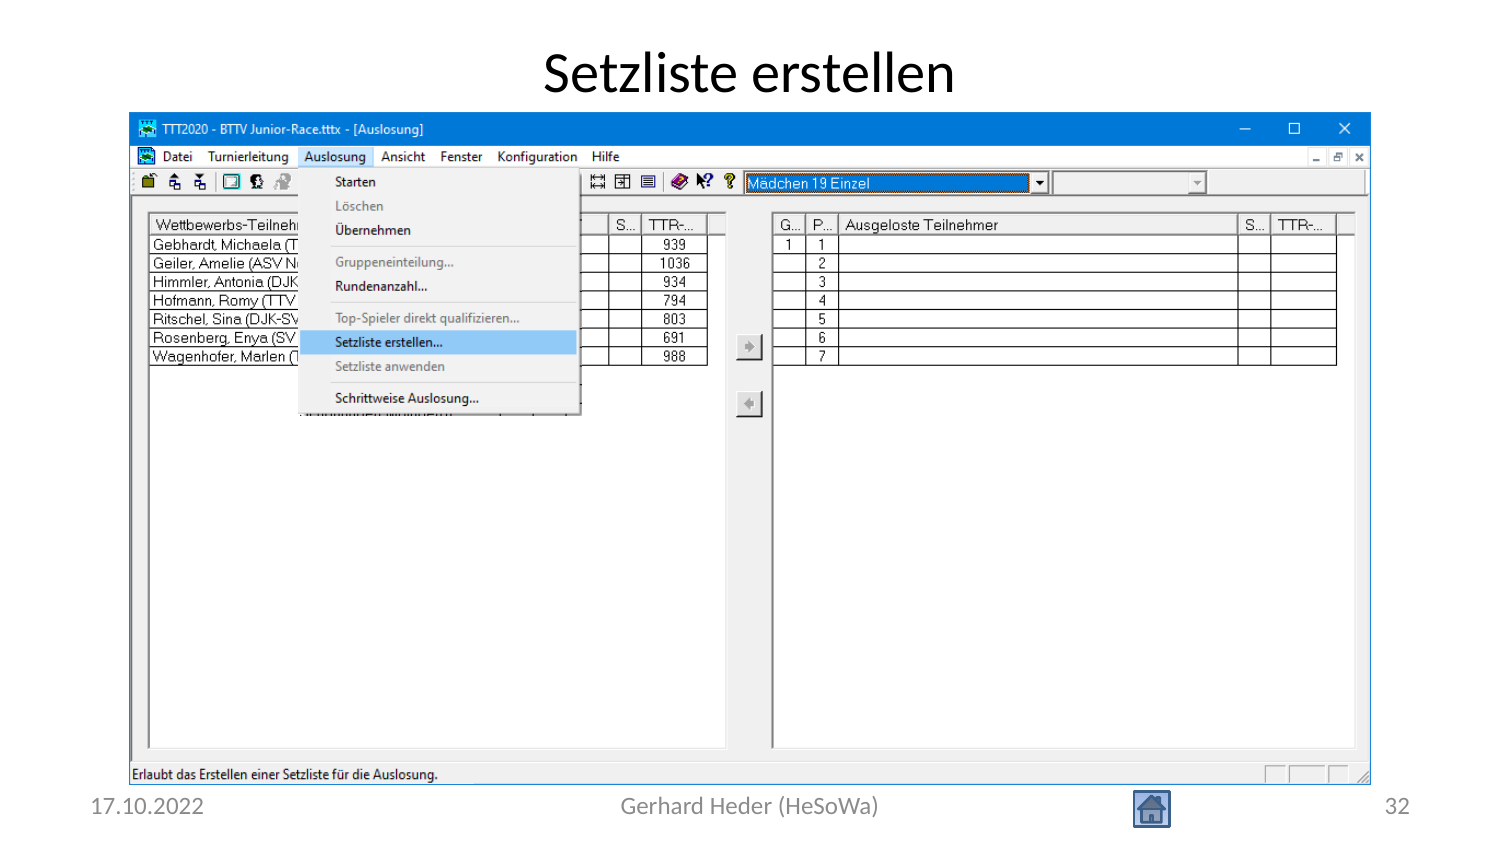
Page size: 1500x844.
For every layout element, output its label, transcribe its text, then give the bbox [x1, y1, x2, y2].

slide_number 32 [1074, 782, 1425, 827]
footer Gerhard Heder (HeSoWa) [512, 794, 988, 827]
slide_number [75, 782, 425, 827]
title Setzliste erstellen [74, 33, 1426, 106]
picture [129, 111, 1371, 785]
